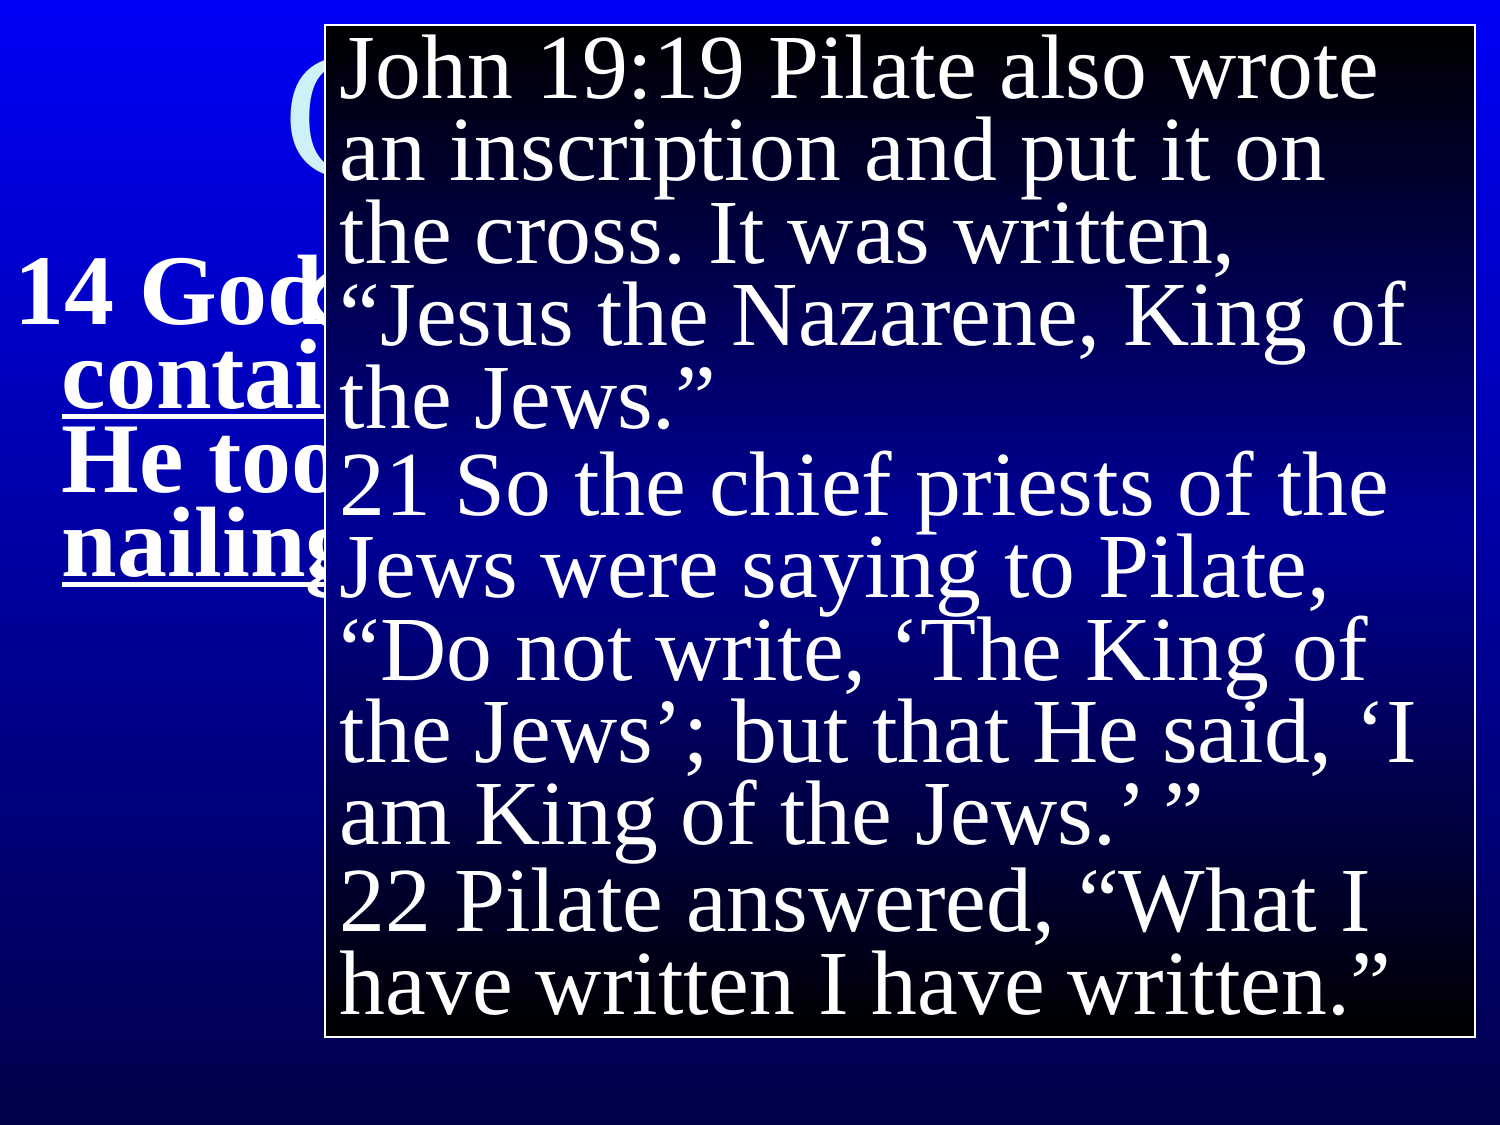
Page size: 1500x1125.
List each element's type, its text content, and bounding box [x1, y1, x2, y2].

text_box [312, 280, 324, 320]
text_box John 19:19 Pilate also wrote an inscription and put it on the cross. It was written, “Jesus the Nazarene, King of the Jews.” 21 So the chief priests of the Jews were saying to Pilate, “Do not write, ‘The King of the Jews’; but that He said, ‘I am King of the Jews.’ ” 22 Pilate answered, “What I have written I have written.” [324, 24, 1475, 1038]
list 14 God canceled the record that contained the charges against us. He took it and destroyed it by nailing it to Christ’s cross. [0, 251, 1500, 1051]
title Colossians 2 [0, 0, 1500, 251]
